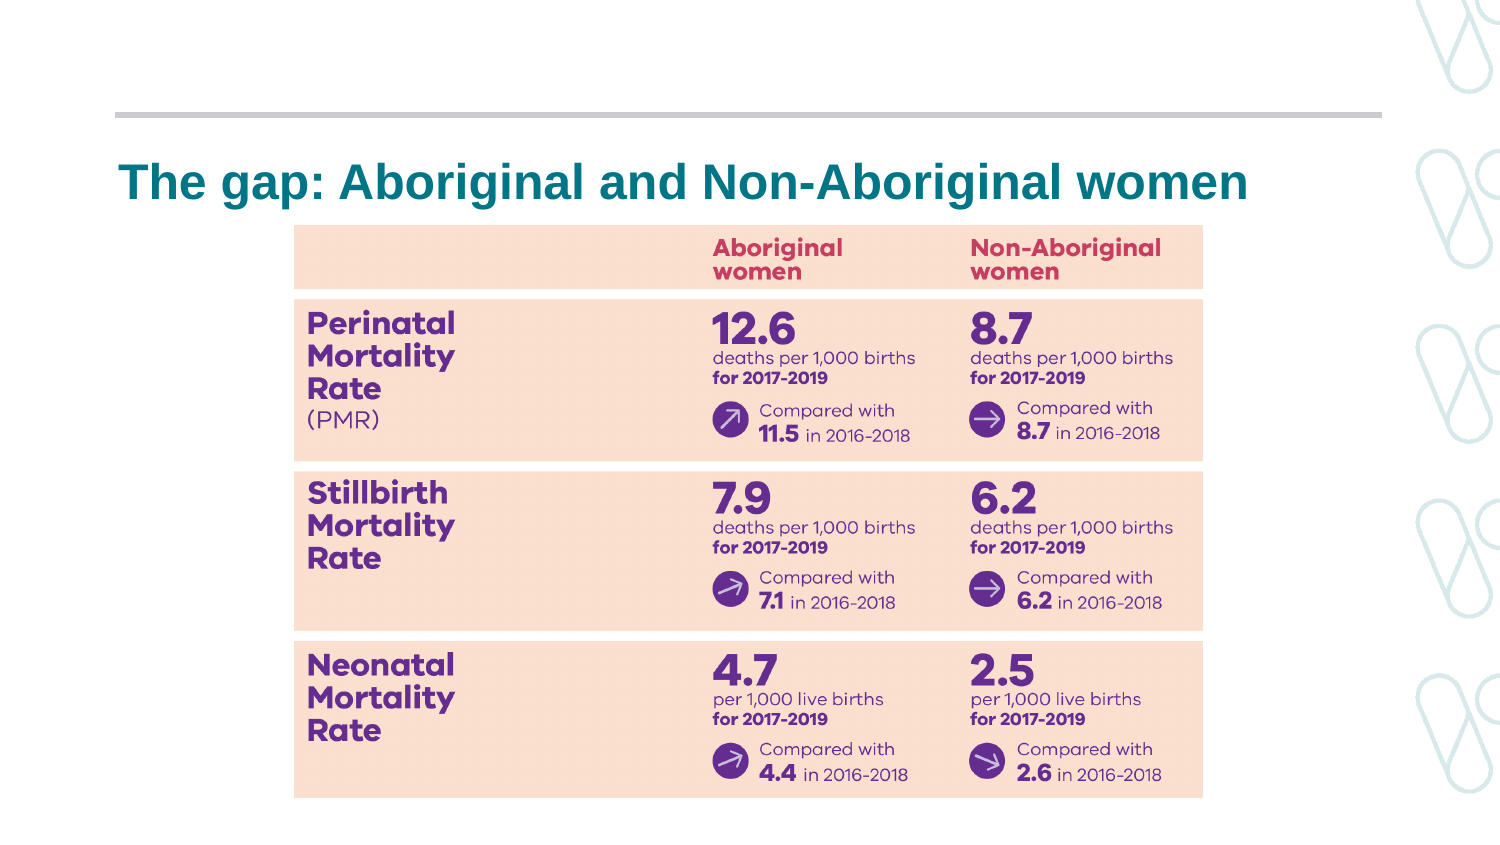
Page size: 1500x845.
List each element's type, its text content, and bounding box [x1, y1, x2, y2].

title The gap: Aboriginal and Non-Aboriginal women [112, 147, 1382, 284]
picture [0, 0, 1500, 845]
